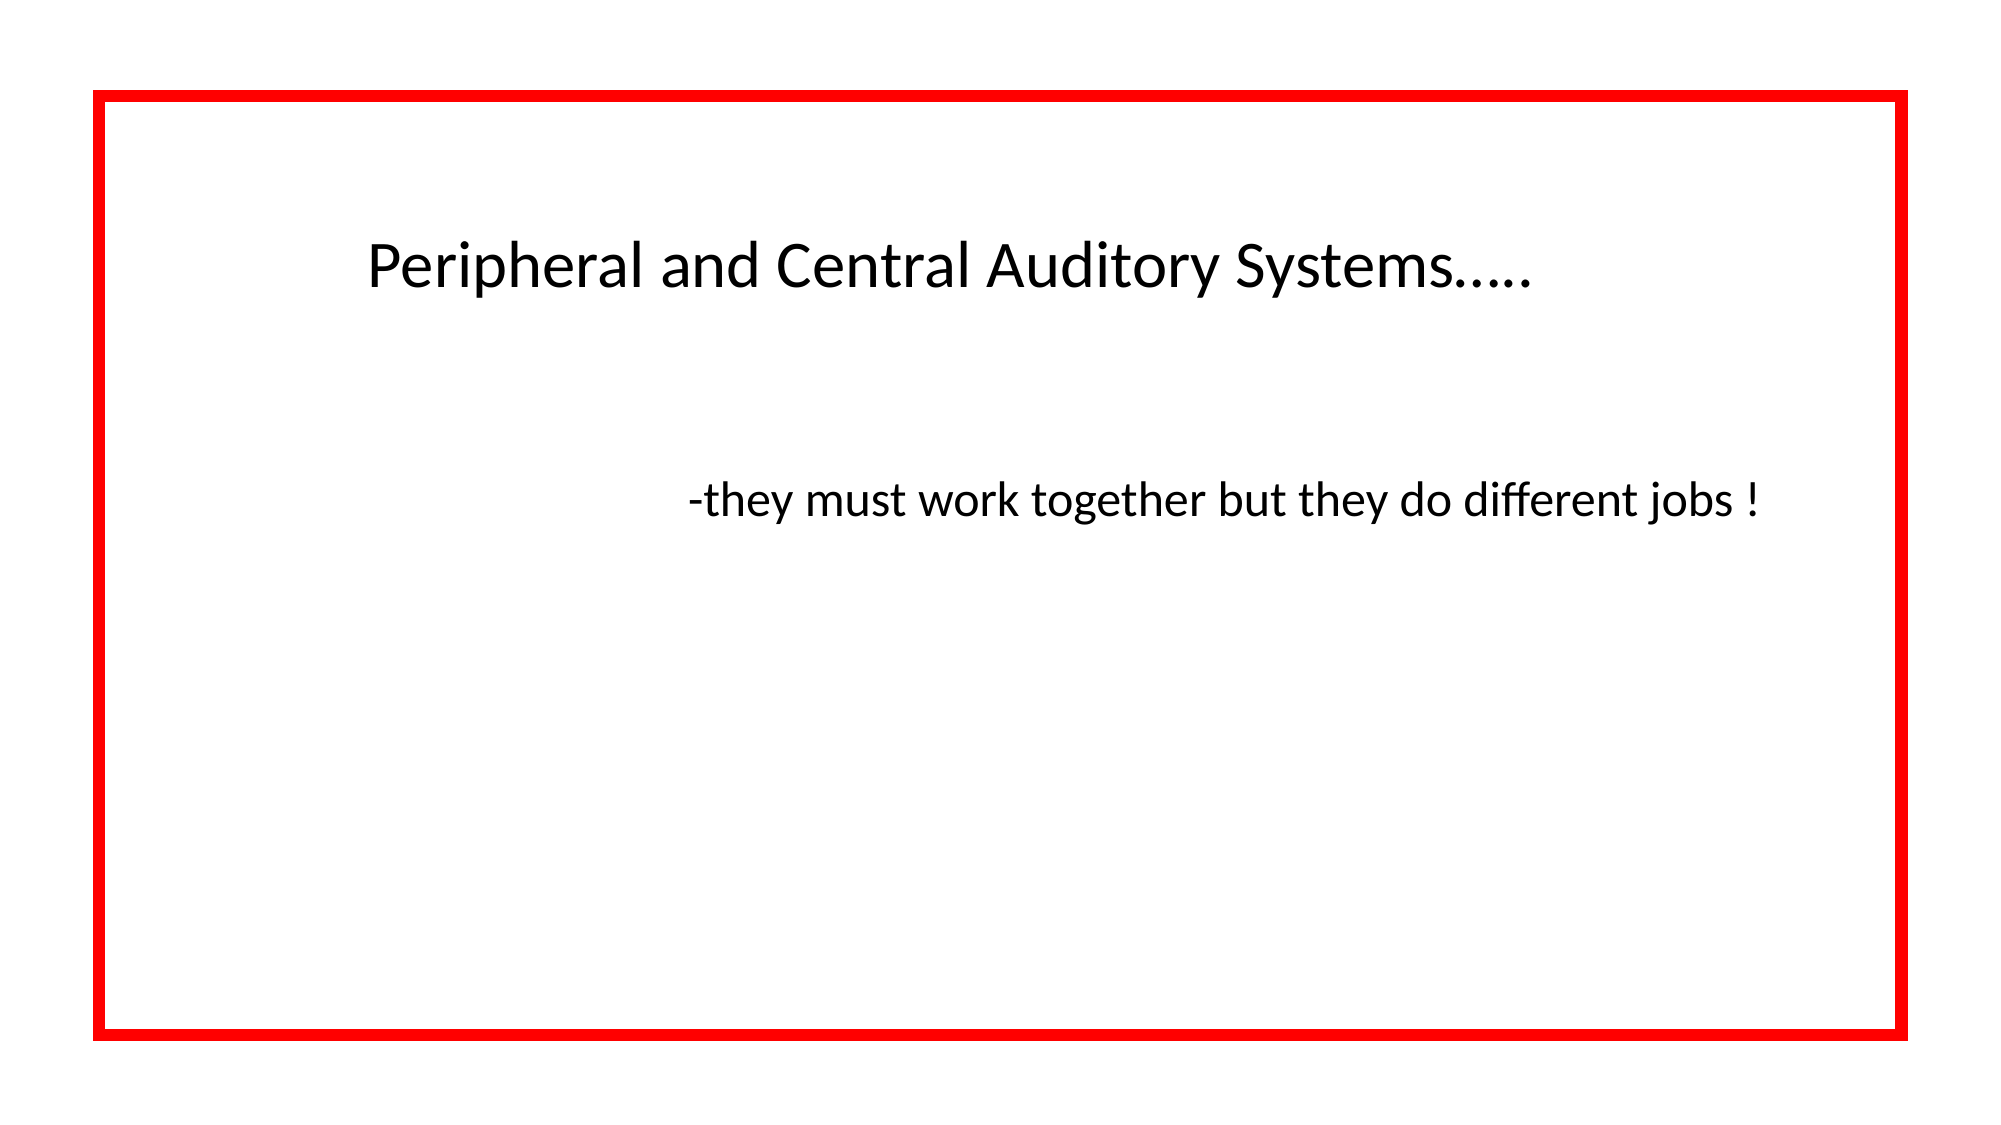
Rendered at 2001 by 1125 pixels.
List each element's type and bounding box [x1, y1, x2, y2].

text_box [99, 95, 1902, 1035]
